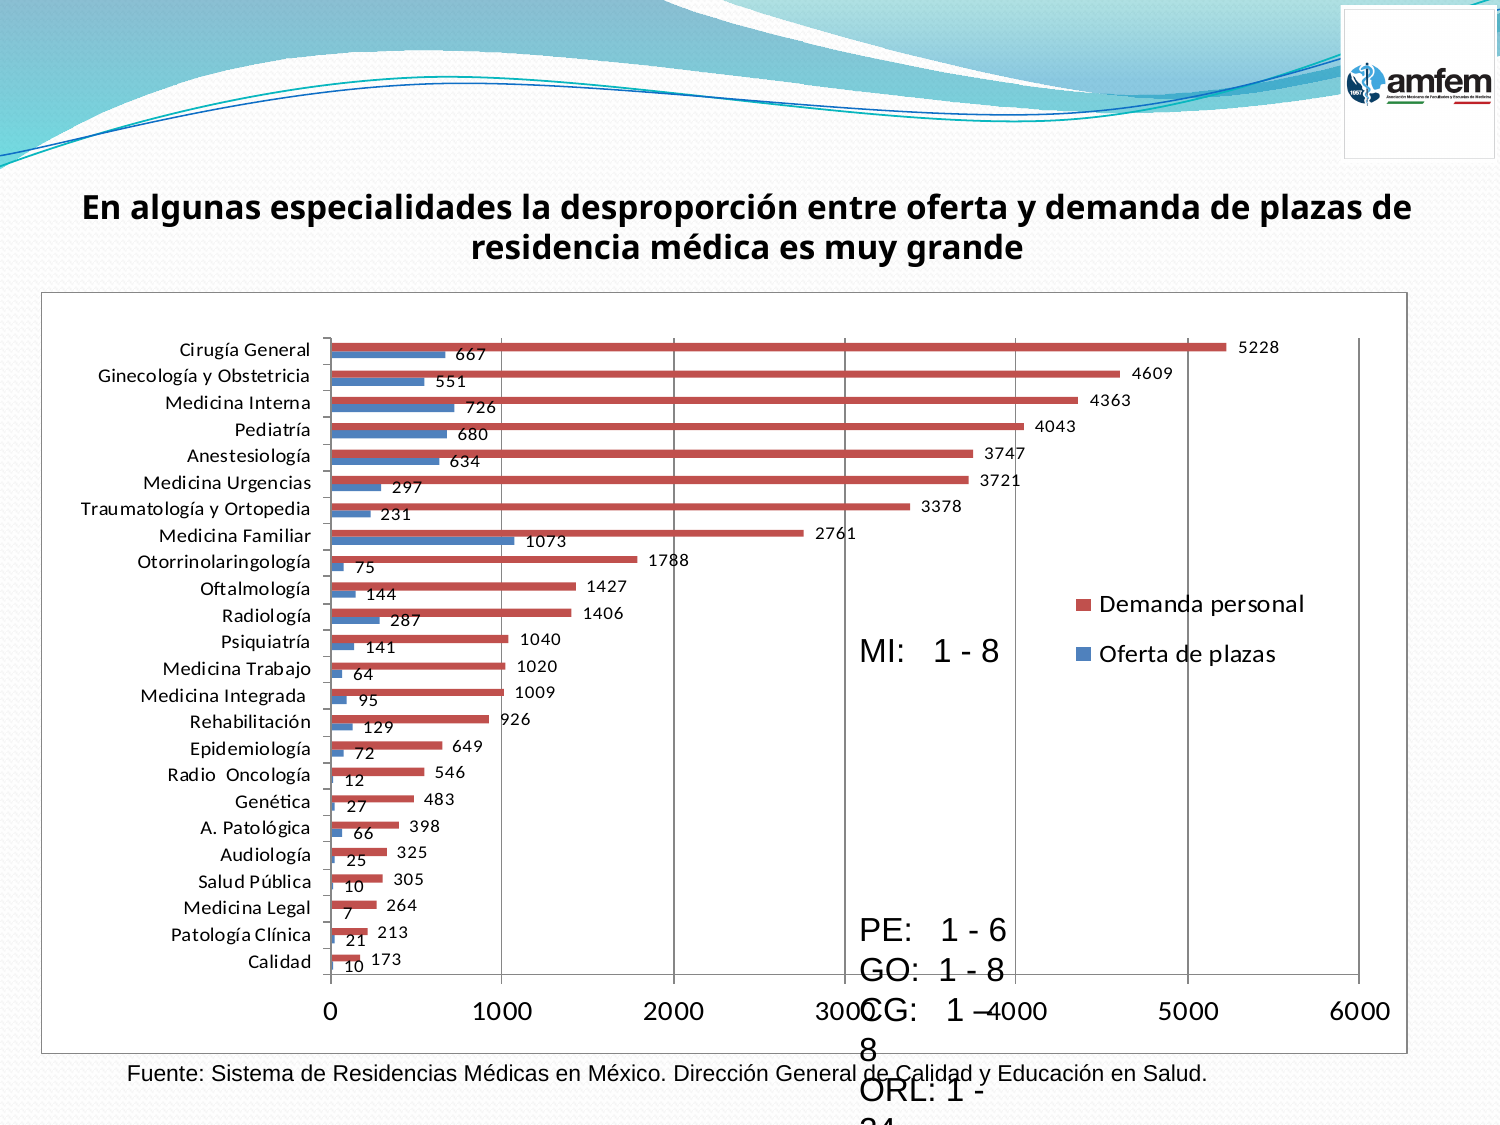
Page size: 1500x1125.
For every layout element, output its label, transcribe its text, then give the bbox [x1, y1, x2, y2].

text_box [33, 284, 1413, 1059]
text_box MI: 1 - 8 PE: 1 - 6 GO: 1 - 8 CG: 1 – 8 ORL: 1 - 24 RO: 1 - 45 [844, 1070, 1034, 1125]
text_box En algunas especialidades la desproporción entre oferta y demanda de plazas de residencia médica es muy grande [0, 178, 1498, 262]
picture [1340, 4, 1498, 163]
text_box Fuente: Sistema de Residencias Médicas en México. Dirección General de Calidad y Educación en Salud. [112, 1070, 844, 1125]
text_box Fuente: Sistema de Residencias Médicas en México. Dirección General de Calidad y Educación en Salud. [1034, 1070, 1229, 1125]
